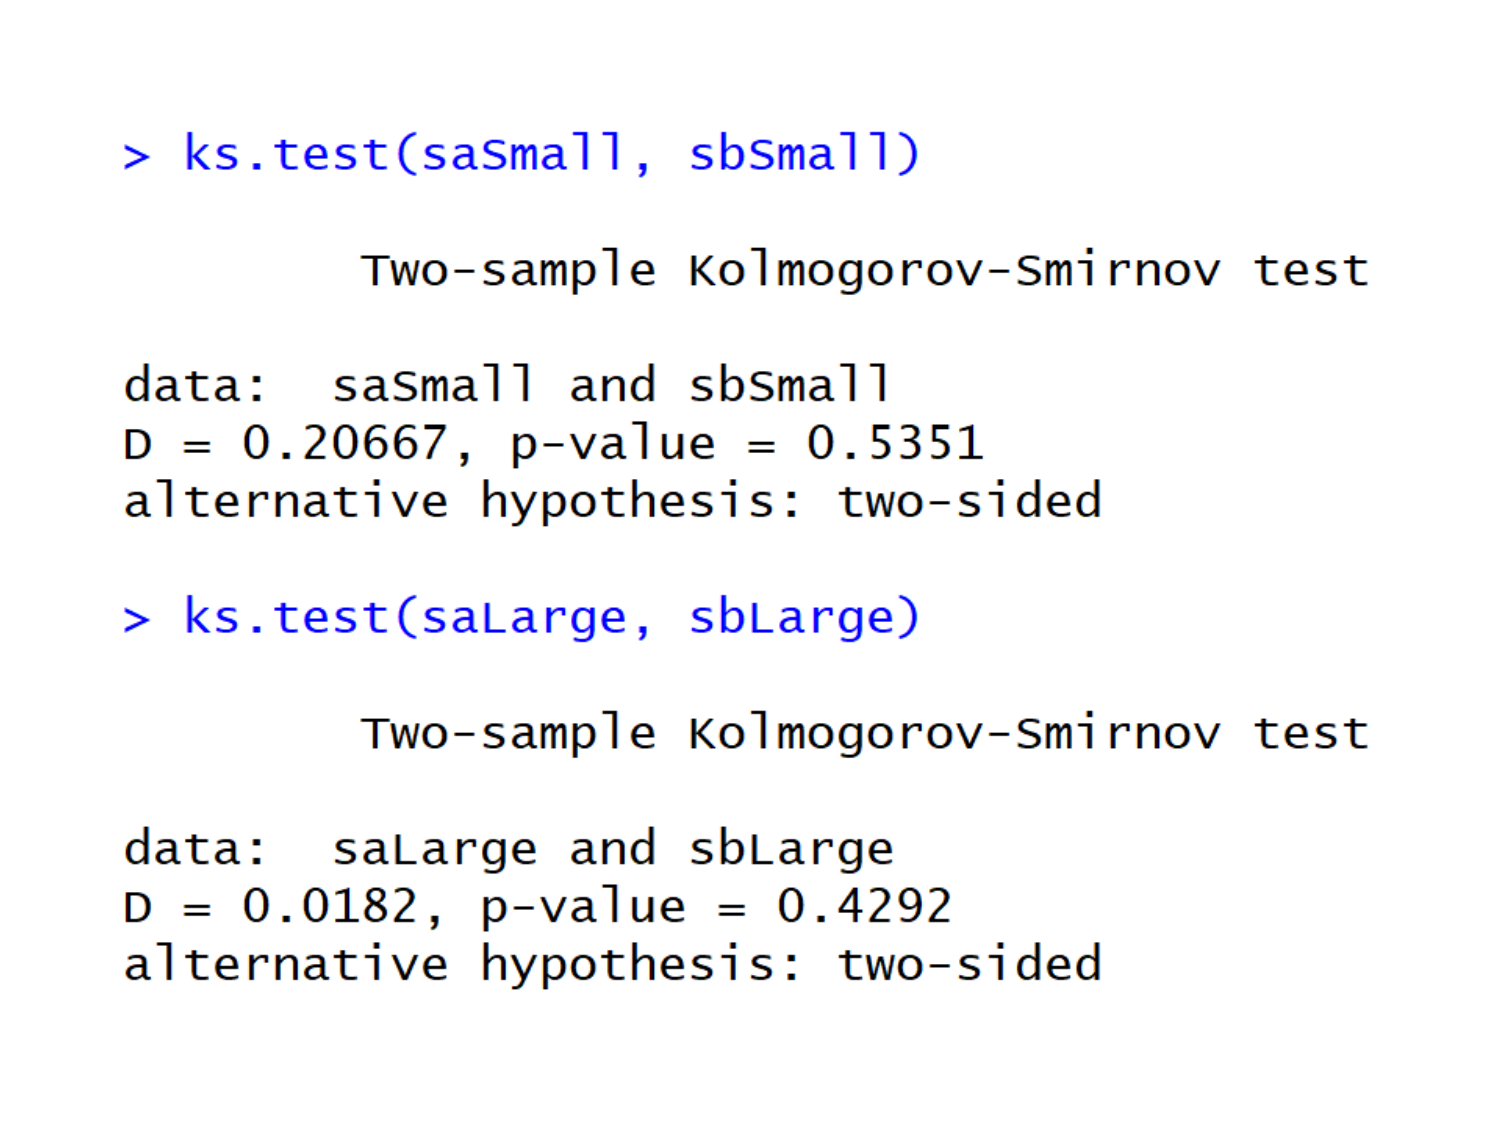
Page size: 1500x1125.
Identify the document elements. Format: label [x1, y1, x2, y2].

picture [112, 126, 1388, 999]
